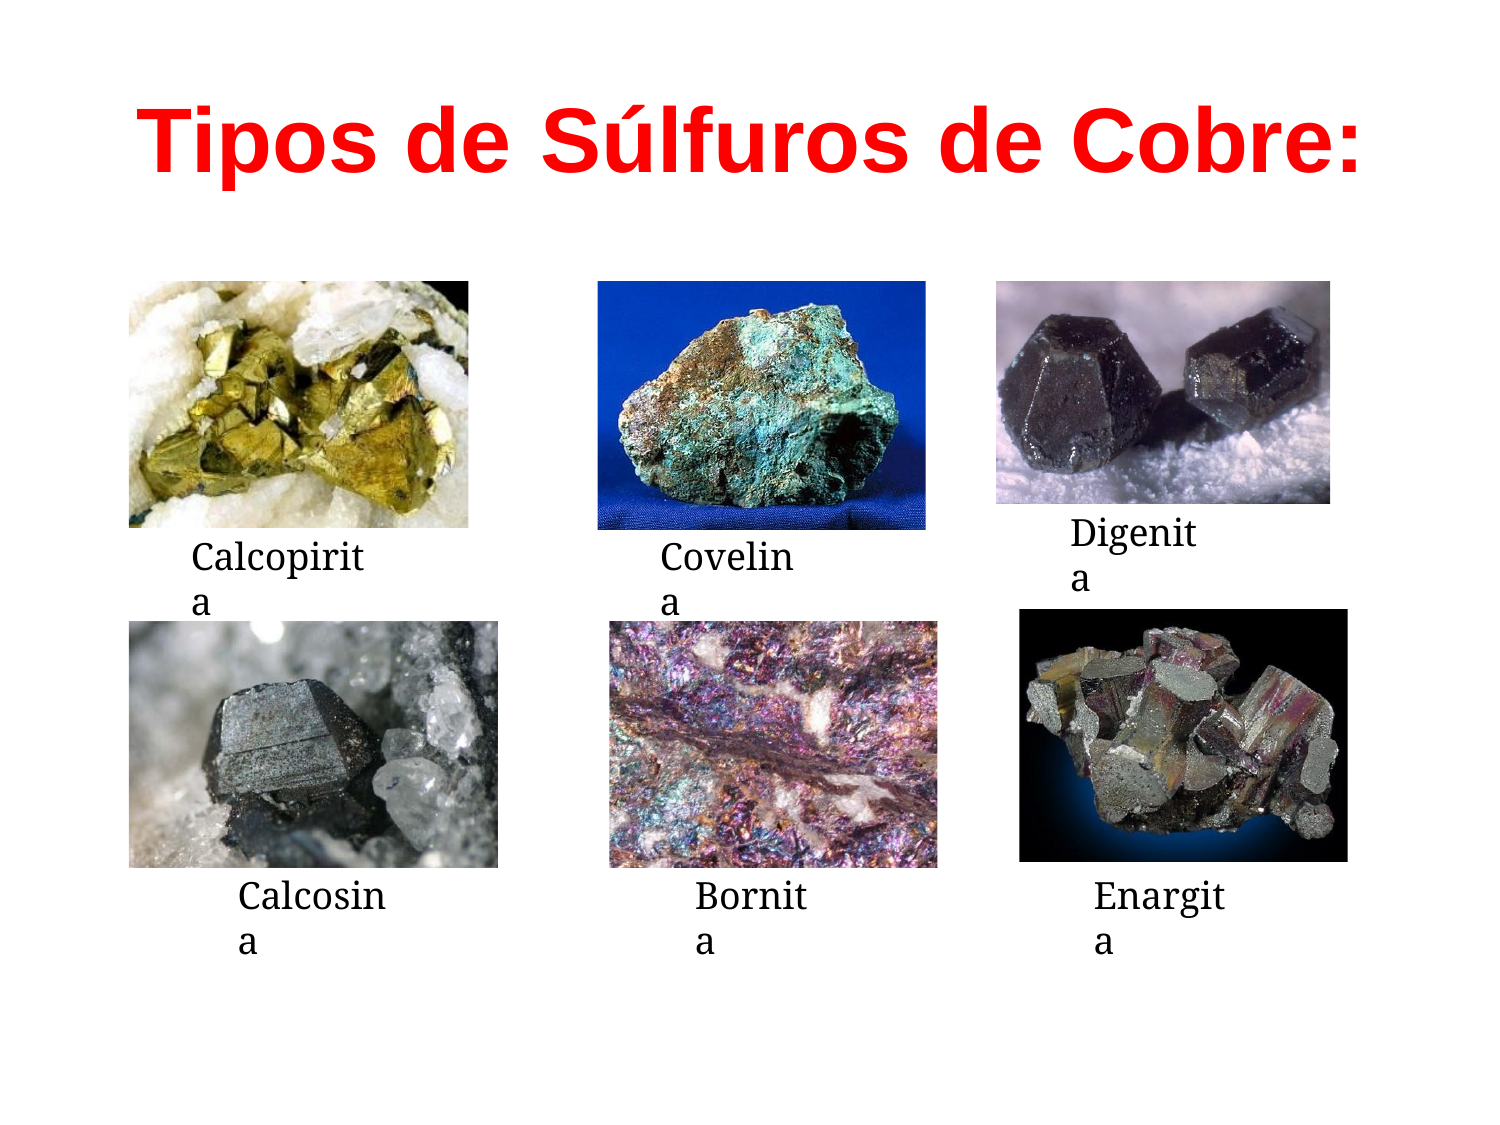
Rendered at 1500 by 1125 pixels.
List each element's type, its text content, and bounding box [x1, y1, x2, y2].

text_box [597, 281, 926, 530]
text_box Digenita [1067, 507, 1211, 600]
text_box [128, 621, 498, 868]
text_box Enargita [1091, 870, 1233, 963]
text_box [609, 621, 938, 868]
text_box Calcosina [235, 870, 396, 963]
title Tipos de Súlfuros de Cobre: [134, 79, 1366, 270]
text_box [128, 281, 469, 528]
text_box Covelina [657, 530, 802, 621]
text_box [1019, 609, 1348, 862]
text_box Bornita [692, 870, 818, 963]
text_box [996, 281, 1331, 504]
text_box Calcopirita [188, 530, 371, 621]
